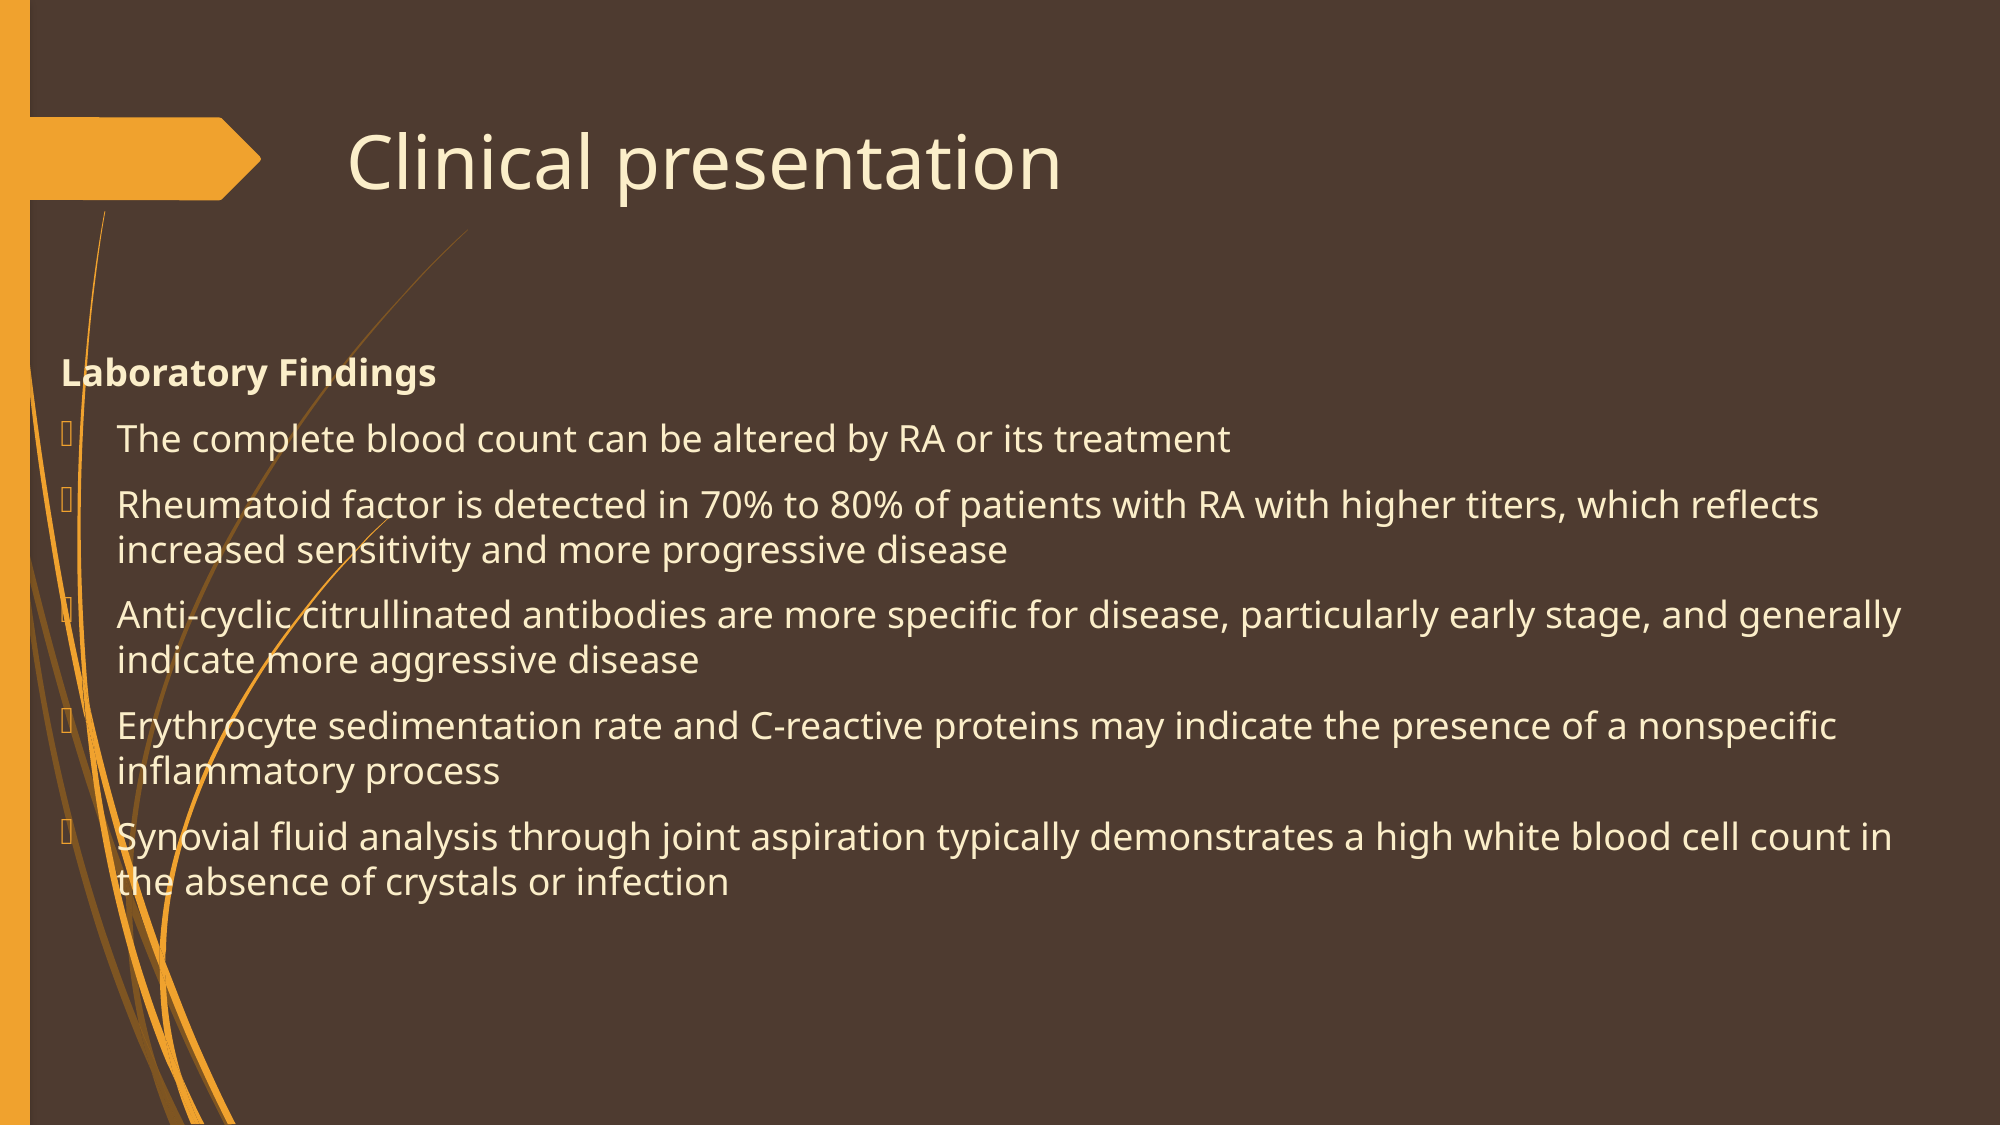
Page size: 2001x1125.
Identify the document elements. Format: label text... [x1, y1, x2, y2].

list Laboratory Findings The complete blood count can be altered by RA or its treatment Rheumatoid factor is detected in 70% to 80% of patients with RA with higher titers, which reflects increased sensitivity and more progressive disease Anti-cyclic citrullinated antibodies are more specific for disease, particularly early stage, and generally indicate more aggressive disease Erythrocyte sedimentation rate and C-reactive proteins may indicate the presence of a nonspecific inflammatory process Synovial fluid analysis through joint aspiration typically demonstrates a high white blood cell count in the absence of crystals or infection [45, 341, 1976, 1102]
title Clinical presentation [331, 106, 1793, 317]
